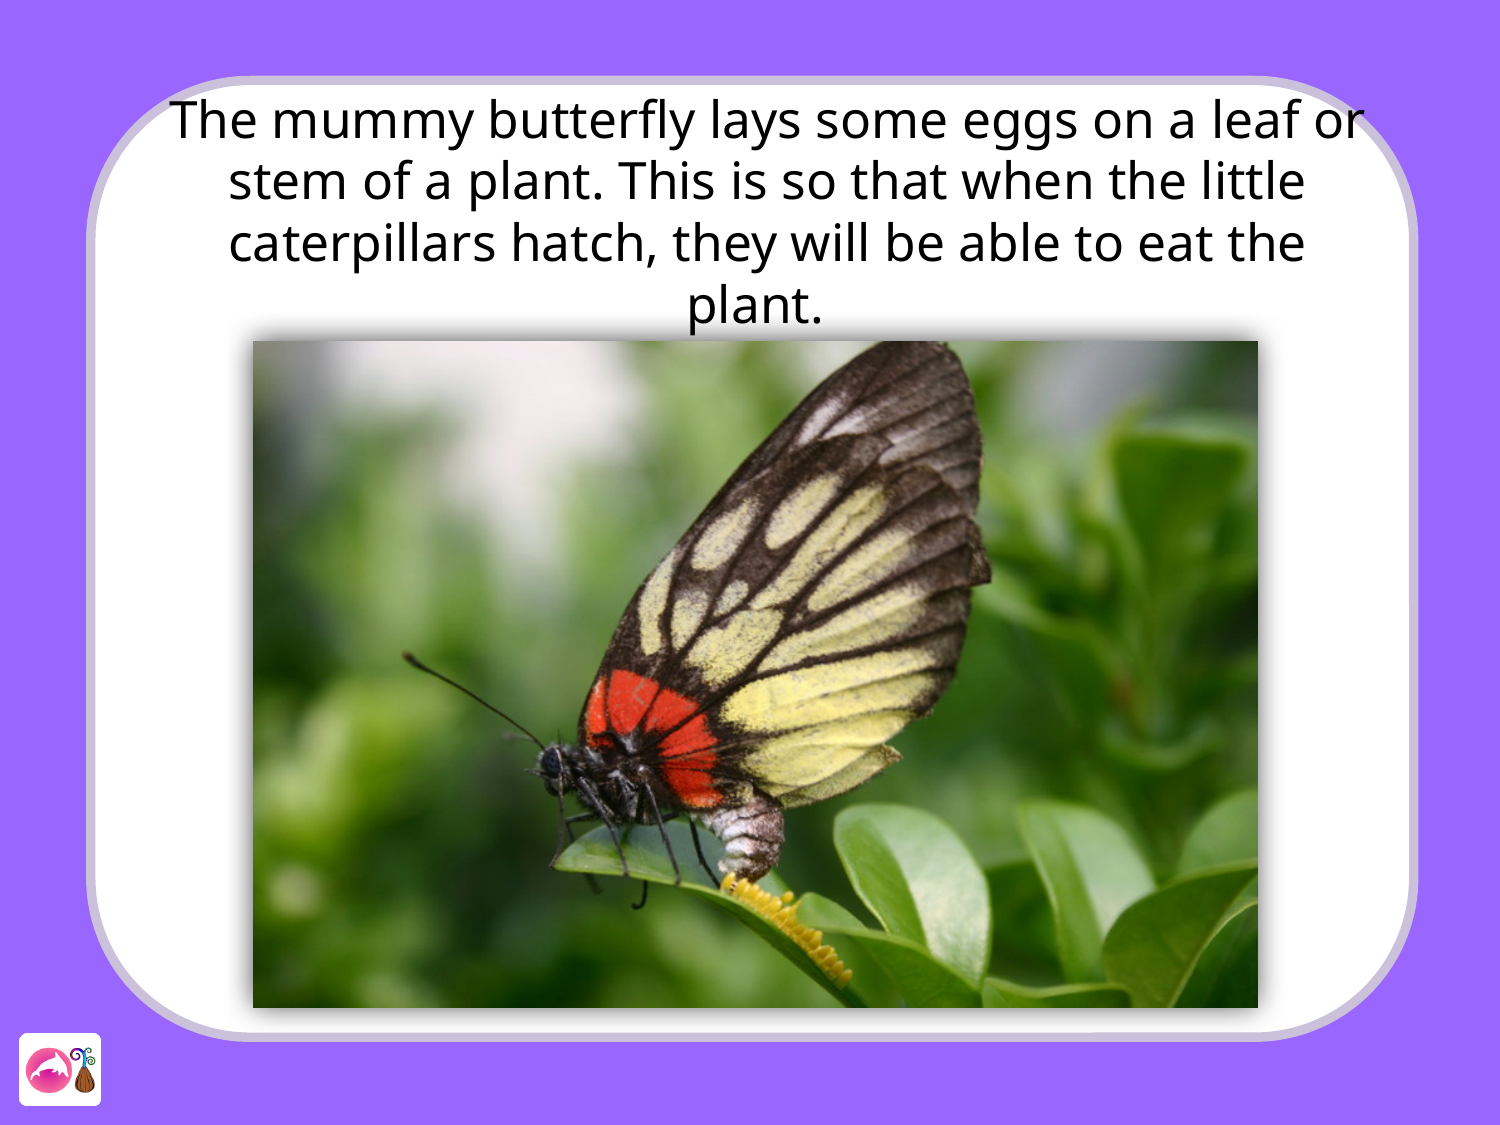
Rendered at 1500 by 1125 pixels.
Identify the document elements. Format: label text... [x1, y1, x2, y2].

picture [19, 1033, 101, 1107]
title The mummy butterfly lays some eggs on a leaf or stem of a plant. This is so that when the little caterpillars hatch, they will be able to eat the plant. [147, 79, 1390, 342]
text_box [88, 115, 1416, 1040]
picture [253, 340, 1259, 1008]
